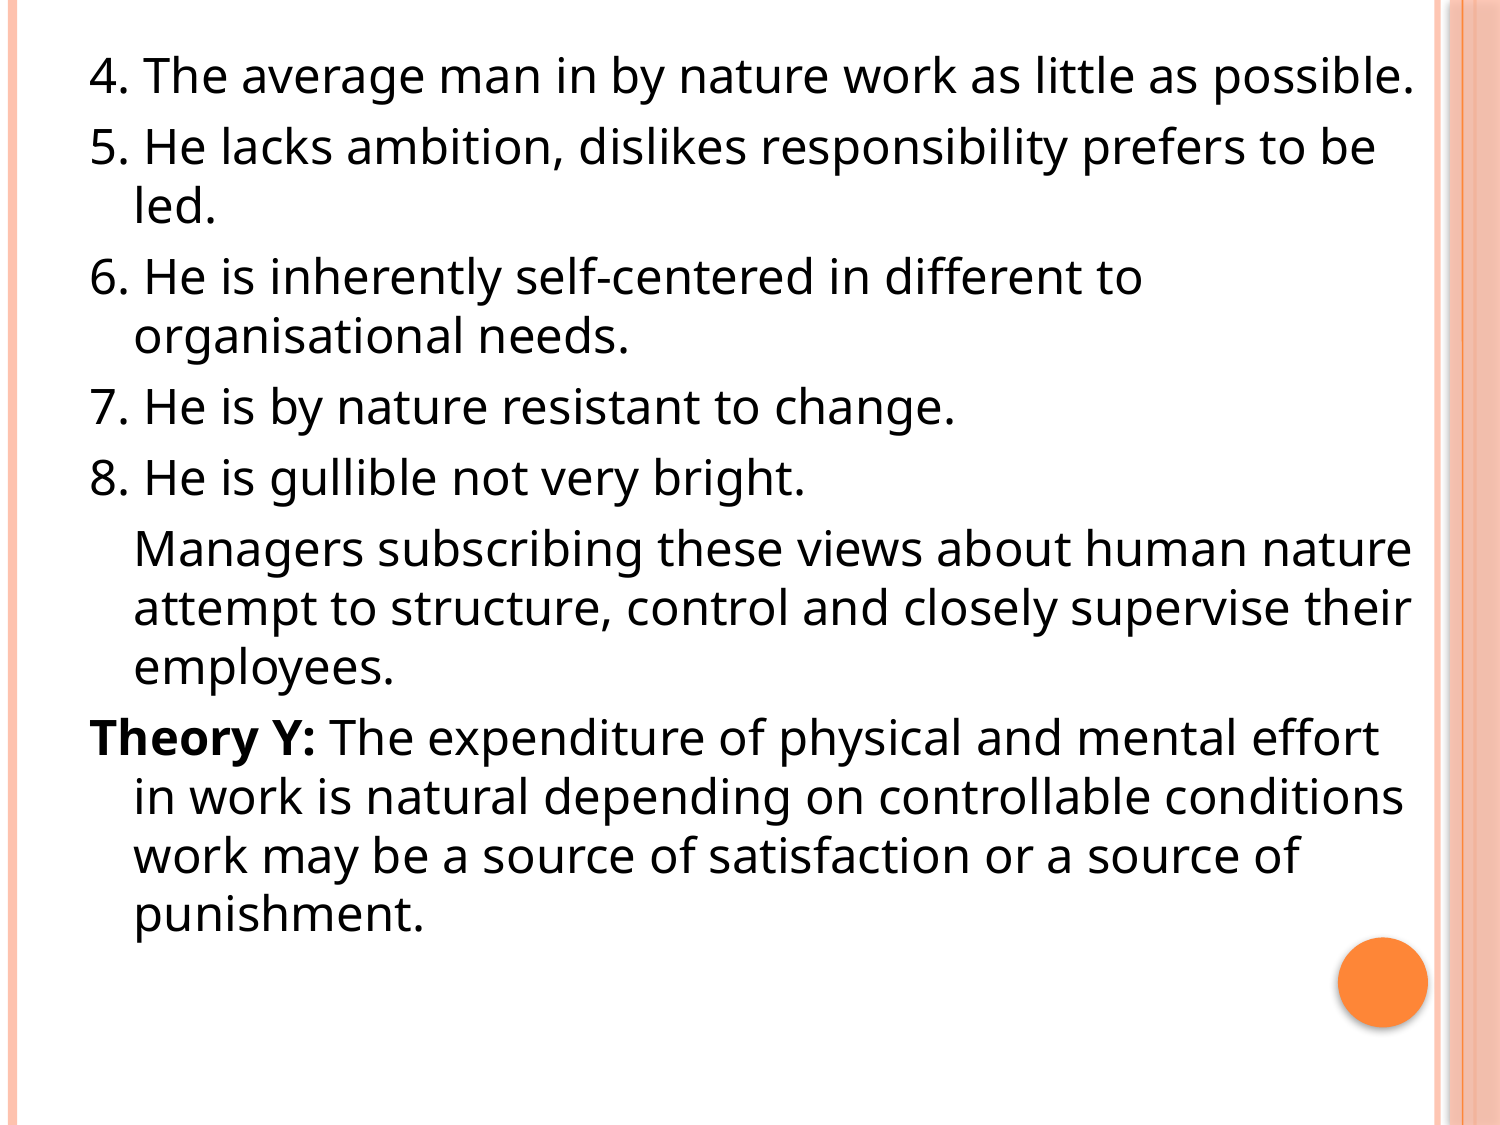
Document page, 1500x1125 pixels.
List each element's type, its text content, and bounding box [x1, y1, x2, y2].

list 4. The average man in by nature work as little as possible. 5. He lacks ambition, dislikes responsibility prefers to be led. 6. He is inherently self-centered in different to organisational needs. 7. He is by nature resistant to change. 8. He is gullible not very bright. Managers subscribing these views about human nature attempt to structure, control and closely supervise their employees. Theory Y: The expenditure of physical and mental effort in work is natural depending on controllable conditions work may be a source of satisfaction or a source of punishment. [75, 37, 1438, 1062]
